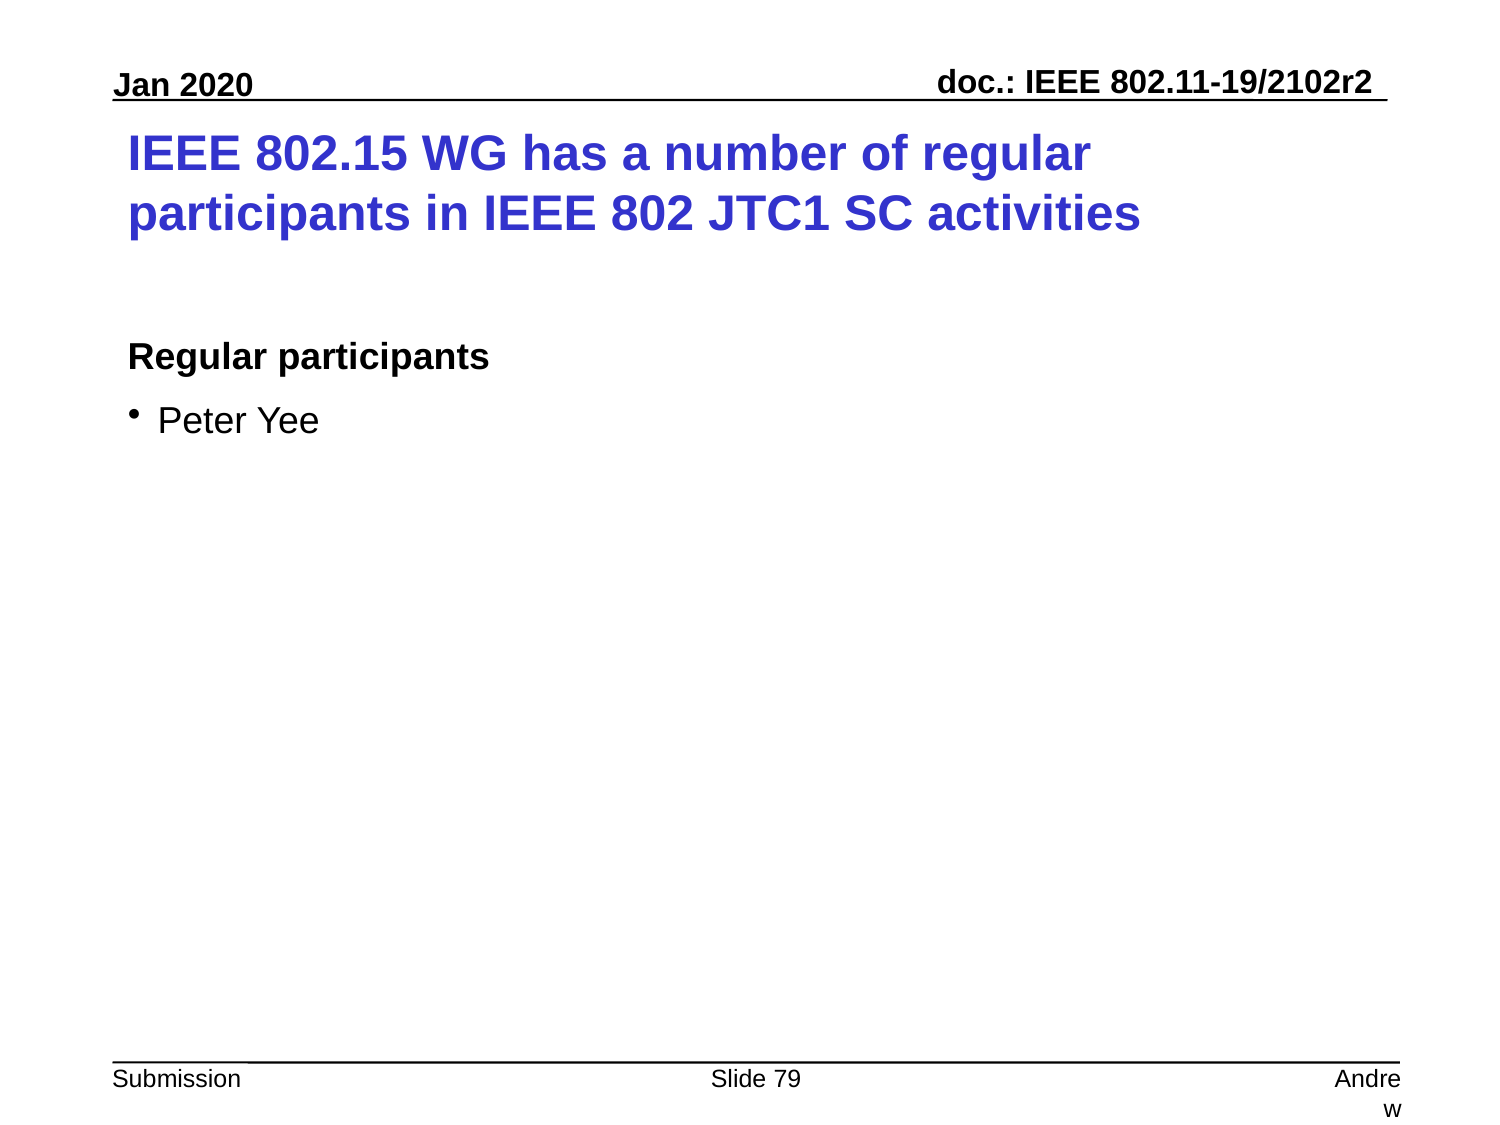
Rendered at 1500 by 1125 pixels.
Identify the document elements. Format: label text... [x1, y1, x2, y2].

list Regular participants Peter Yee [112, 324, 1388, 1000]
footer Andrew Myles, Cisco [1320, 1061, 1402, 1093]
slide_number Slide 79 [709, 1061, 803, 1093]
title IEEE 802.15 WG has a number of regular participants in IEEE 802 JTC1 SC activities [112, 112, 1388, 288]
